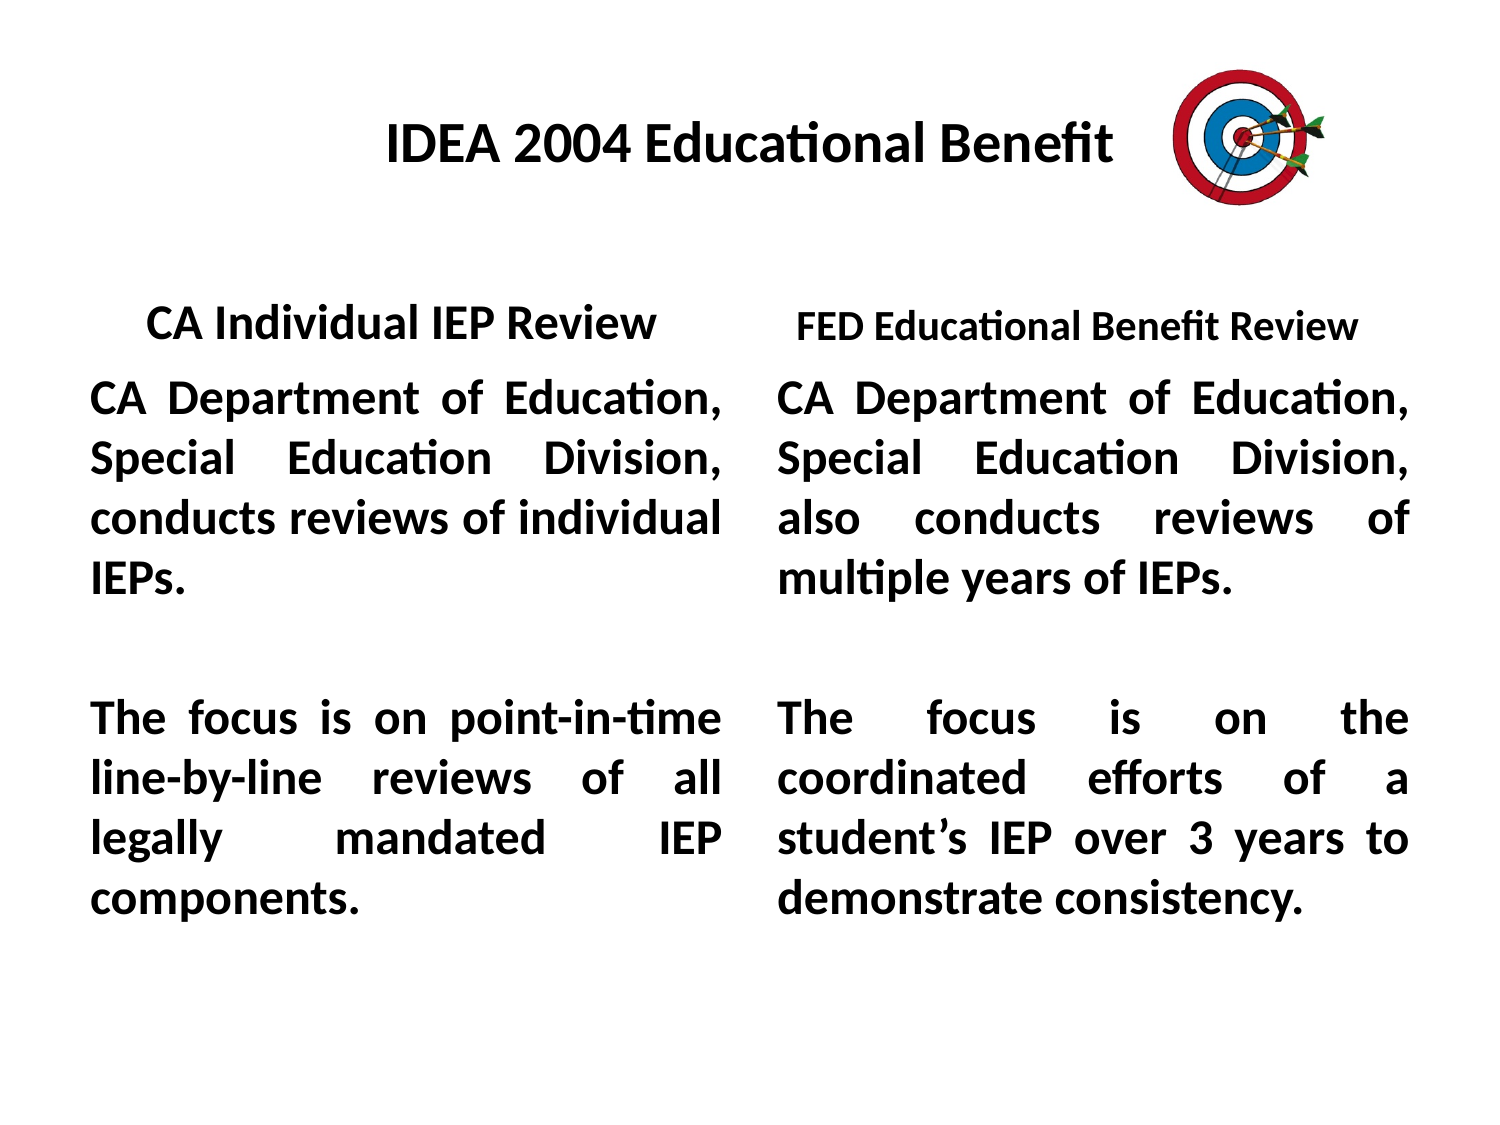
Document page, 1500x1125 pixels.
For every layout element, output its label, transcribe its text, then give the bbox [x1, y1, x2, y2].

list CA Department of Education, Special Education Division, conducts reviews of individual IEPs. The focus is on point-in-time line-by-line reviews of all legally mandated IEP components. [75, 356, 738, 1005]
list CA Department of Education, Special Education Division, also conducts reviews of multiple years of IEPs. The focus is on the coordinated efforts of a student’s IEP over 3 years to demonstrate consistency. [761, 356, 1425, 1005]
list FED Educational Benefit Review [761, 251, 1425, 356]
title IDEA 2004 Educational Benefit [75, 45, 1425, 233]
list CA Individual IEP Review [75, 251, 738, 356]
picture [1149, 62, 1351, 213]
